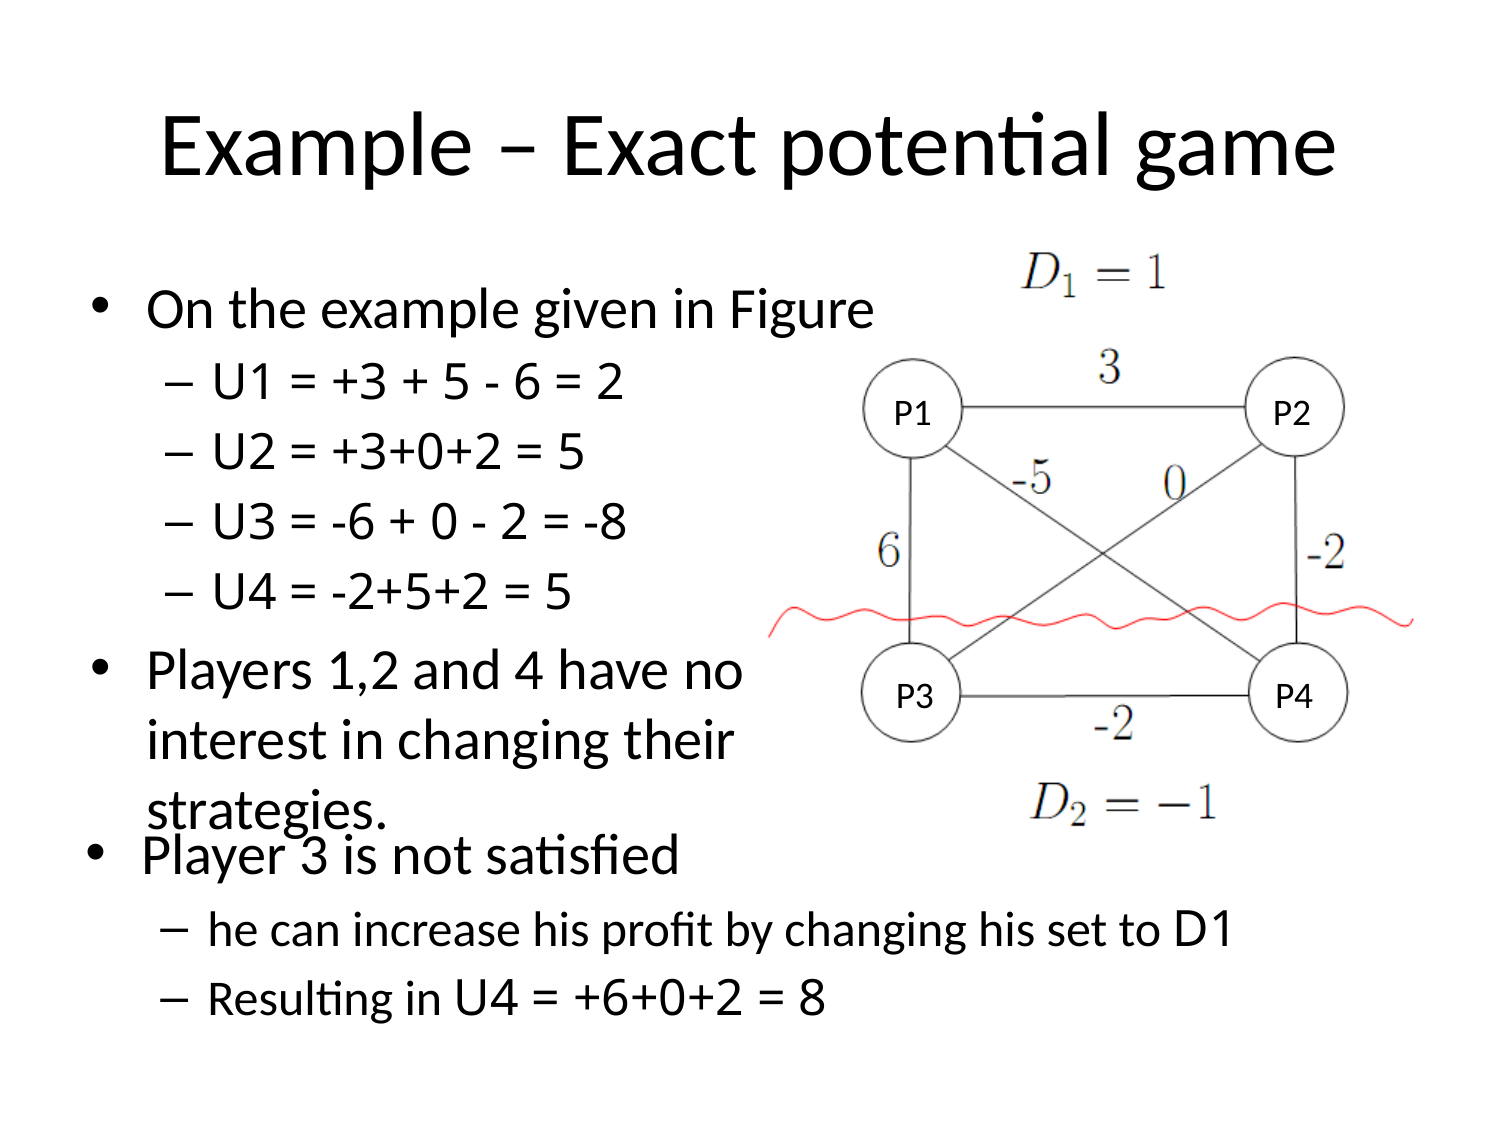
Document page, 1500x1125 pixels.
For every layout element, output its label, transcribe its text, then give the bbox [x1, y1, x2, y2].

title Example – Exact potential game [75, 45, 1425, 233]
picture [742, 211, 1430, 844]
list On the example given in Figure U1 = +3 + 5 - 6 = 2 U2 = +3+0+2 = 5 U3 = -6 + 0 - 2 = -8 U4 = -2+5+2 = 5 Players 1,2 and 4 have no interest in changing their strategies. [75, 262, 737, 808]
list Player 3 is not satisfied he can increase his profit by changing his set to D1 Resulting in U4 = +6+0+2 = 8 [70, 808, 1425, 1079]
